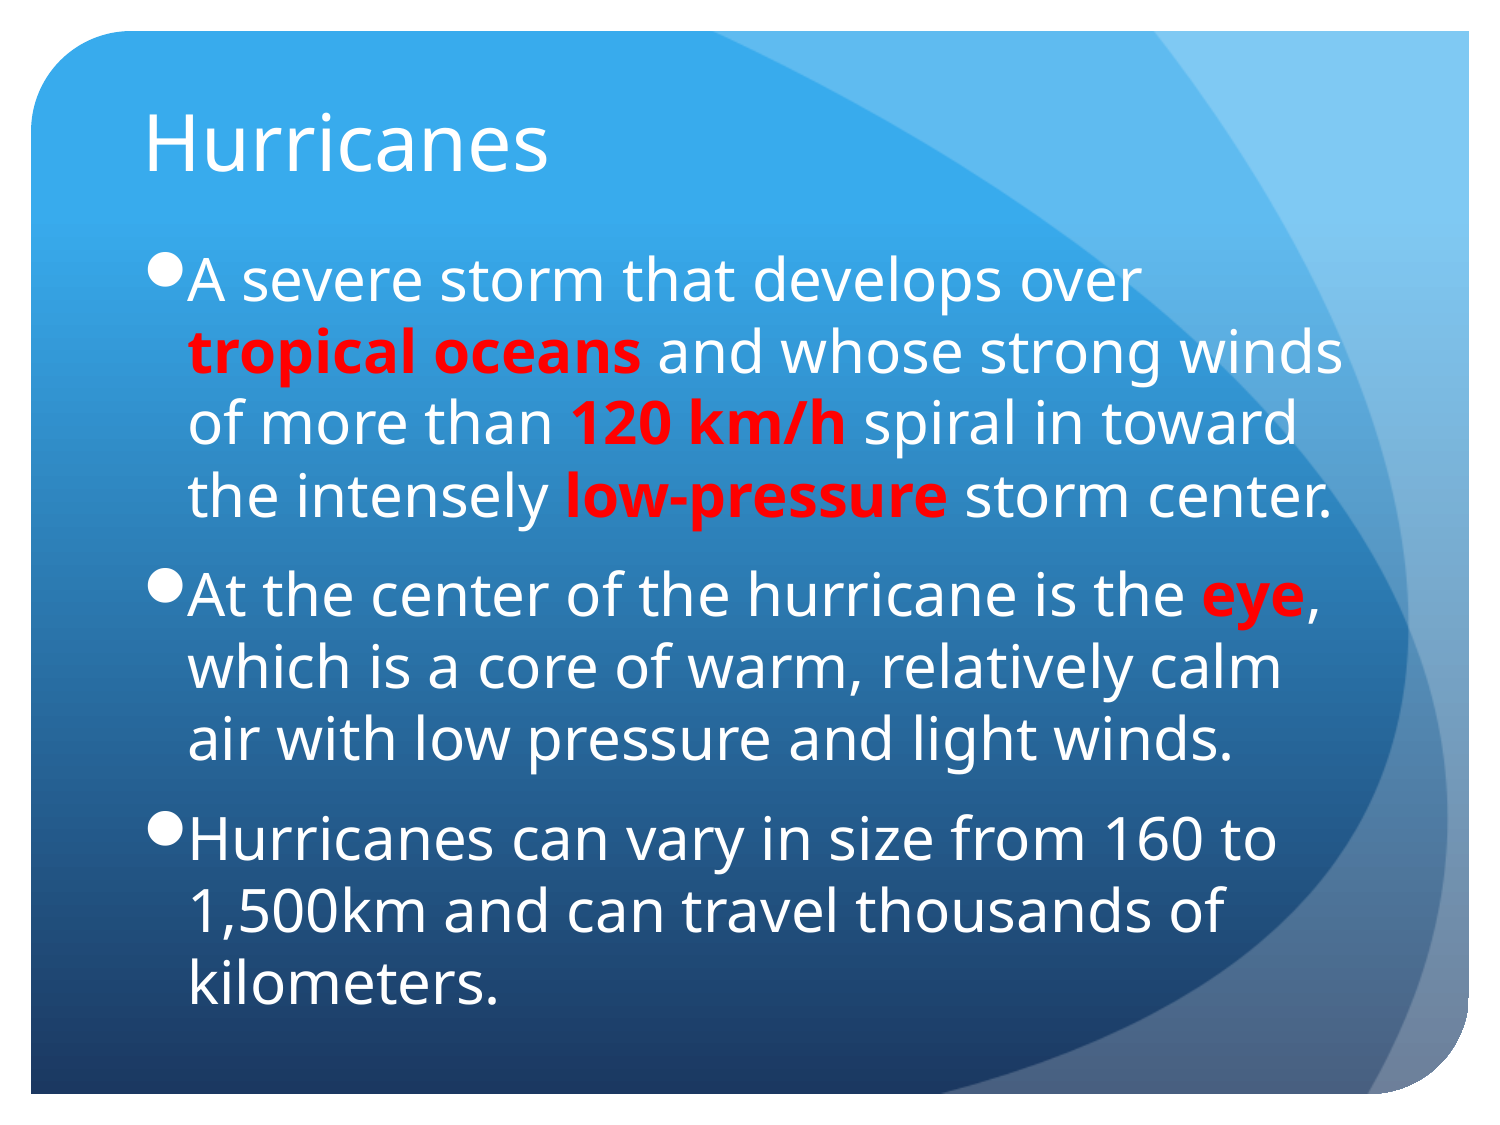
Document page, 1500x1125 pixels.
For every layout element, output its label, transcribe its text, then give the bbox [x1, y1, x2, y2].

list A severe storm that develops over tropical oceans and whose strong winds of more than 120 km/h spiral in toward the intensely low-pressure storm center. At the center of the hurricane is the eye, which is a core of warm, relatively calm air with low pressure and light winds. Hurricanes can vary in size from 160 to 1,500km and can travel thousands of kilometers. [127, 233, 1372, 1058]
picture [24, 30, 1473, 1094]
title Hurricanes [127, 62, 1372, 195]
